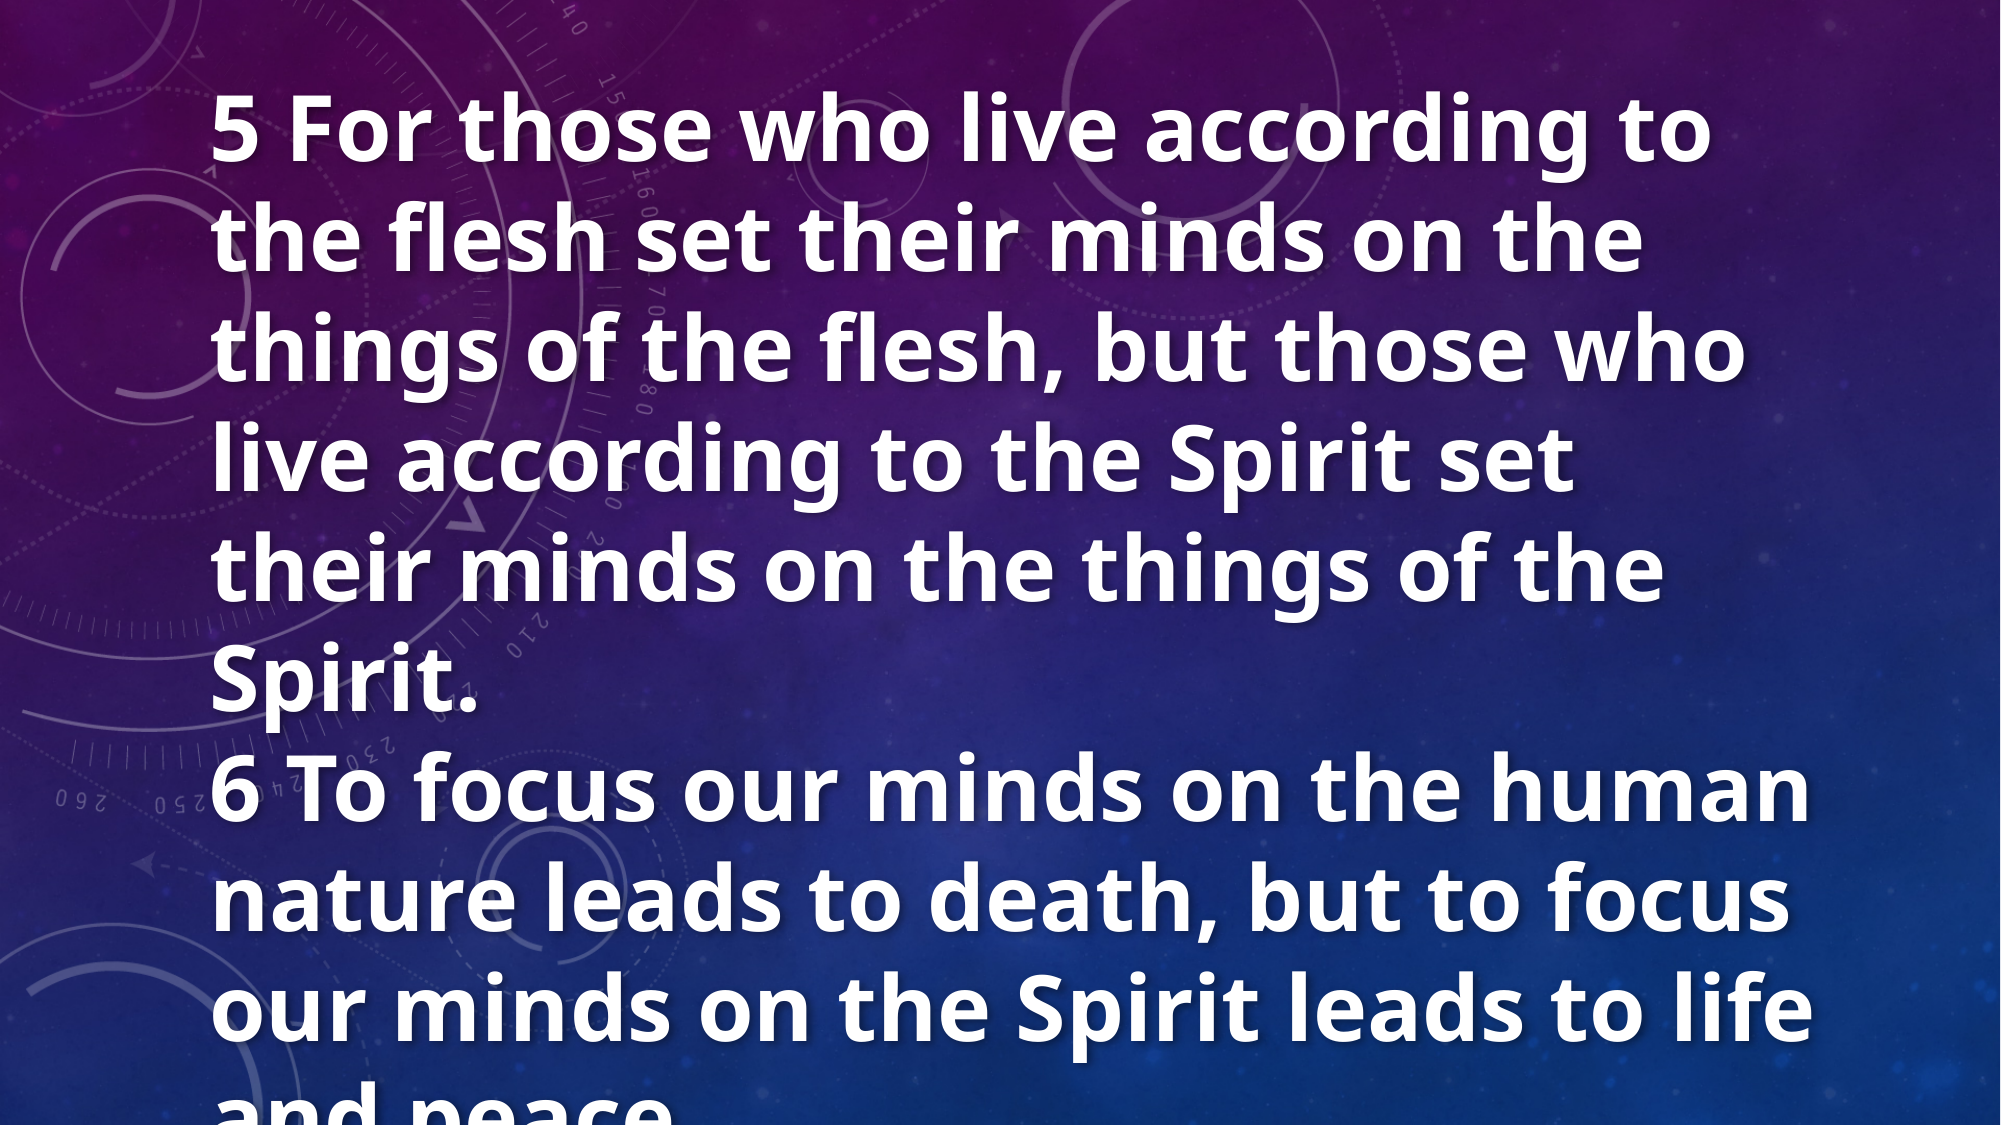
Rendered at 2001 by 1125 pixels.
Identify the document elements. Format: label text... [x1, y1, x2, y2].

picture [0, 0, 2001, 1125]
text_box 5 For those who live according to the flesh set their minds on the things of the flesh, but those who live according to the Spirit set their minds on the things of the Spirit. 6 To focus our minds on the human nature leads to death, but to focus our minds on the Spirit leads to life and peace. [194, 62, 1840, 1125]
